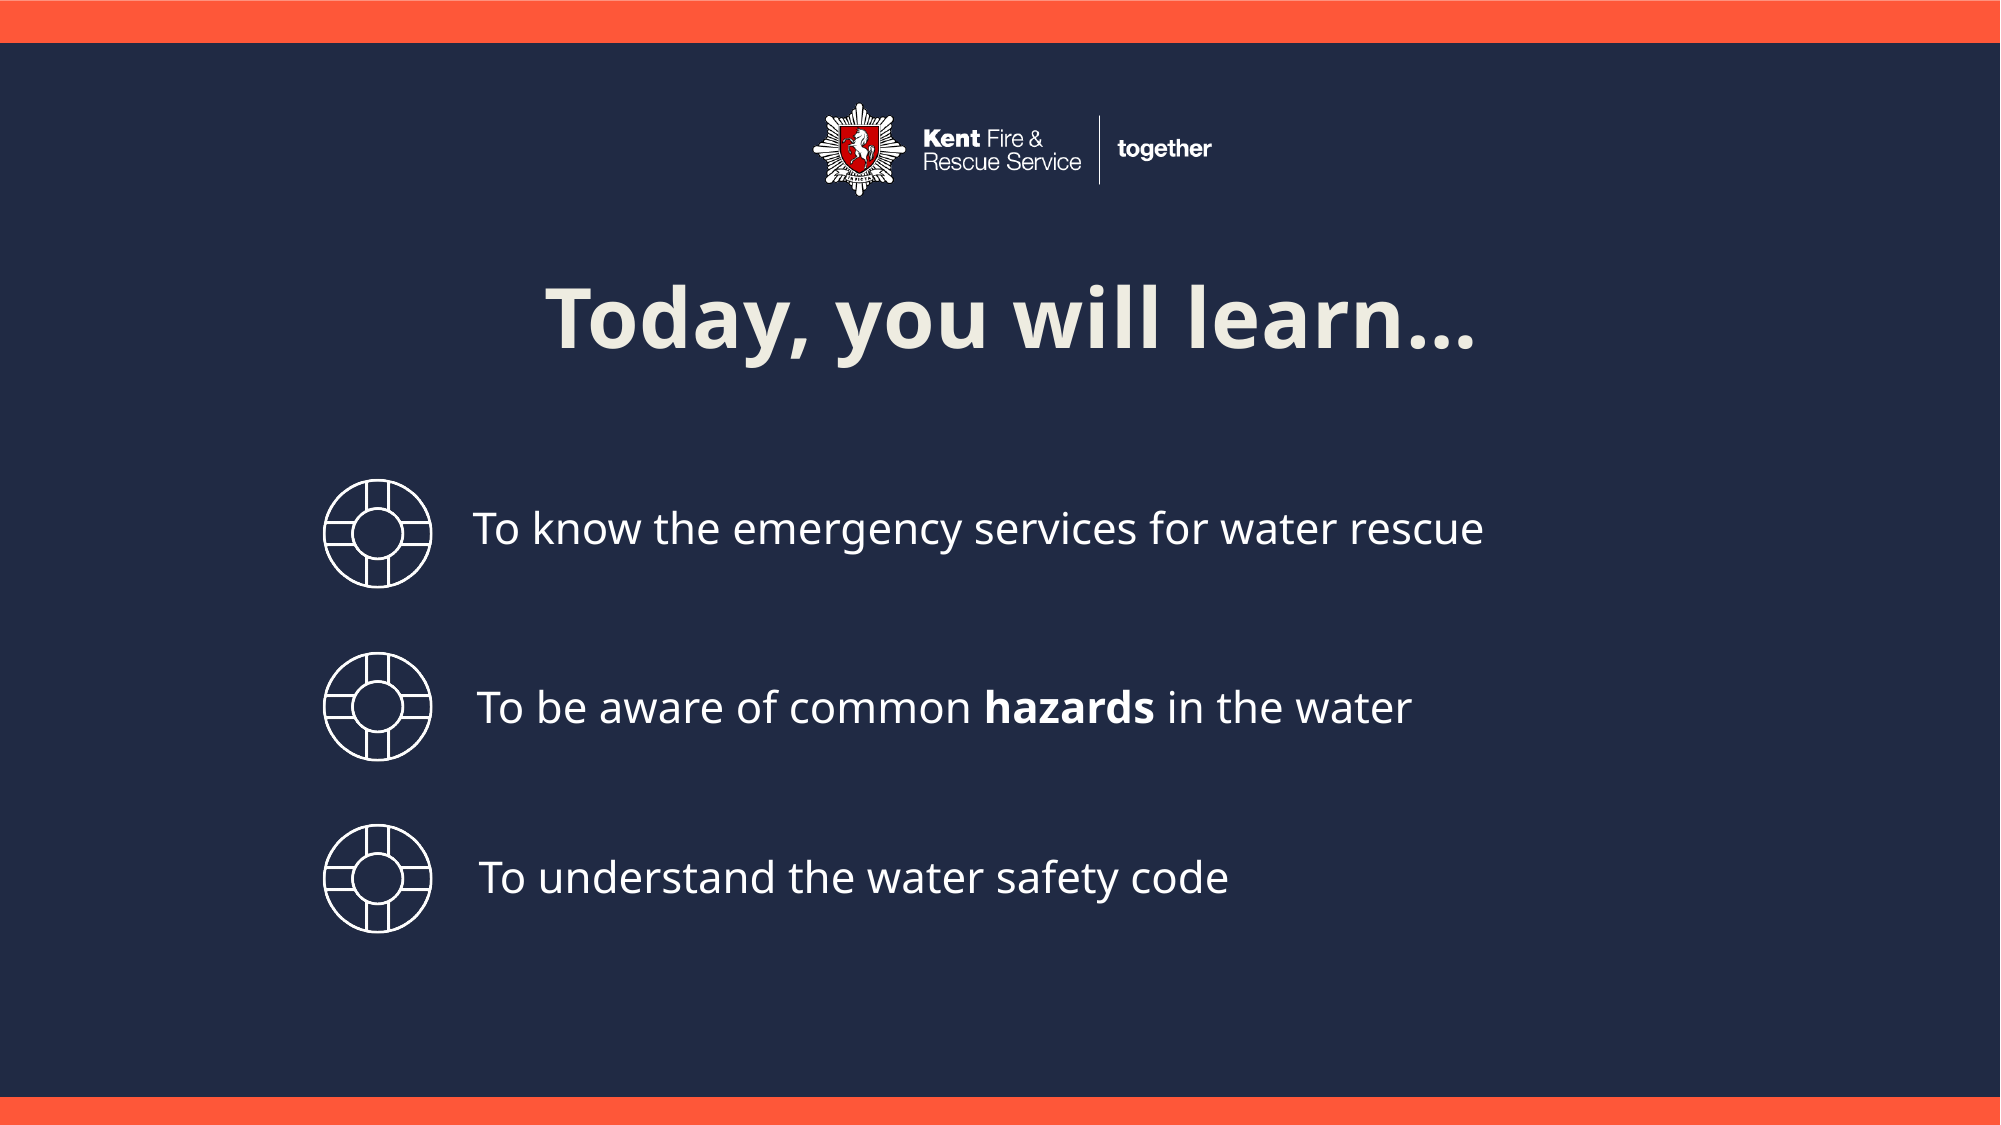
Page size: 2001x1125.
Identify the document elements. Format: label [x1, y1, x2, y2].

text_box [0, 10, 2000, 1125]
picture [301, 630, 453, 782]
picture [793, 83, 1230, 216]
text_box [0, 0, 2000, 8]
picture [301, 458, 453, 609]
picture [301, 803, 453, 955]
